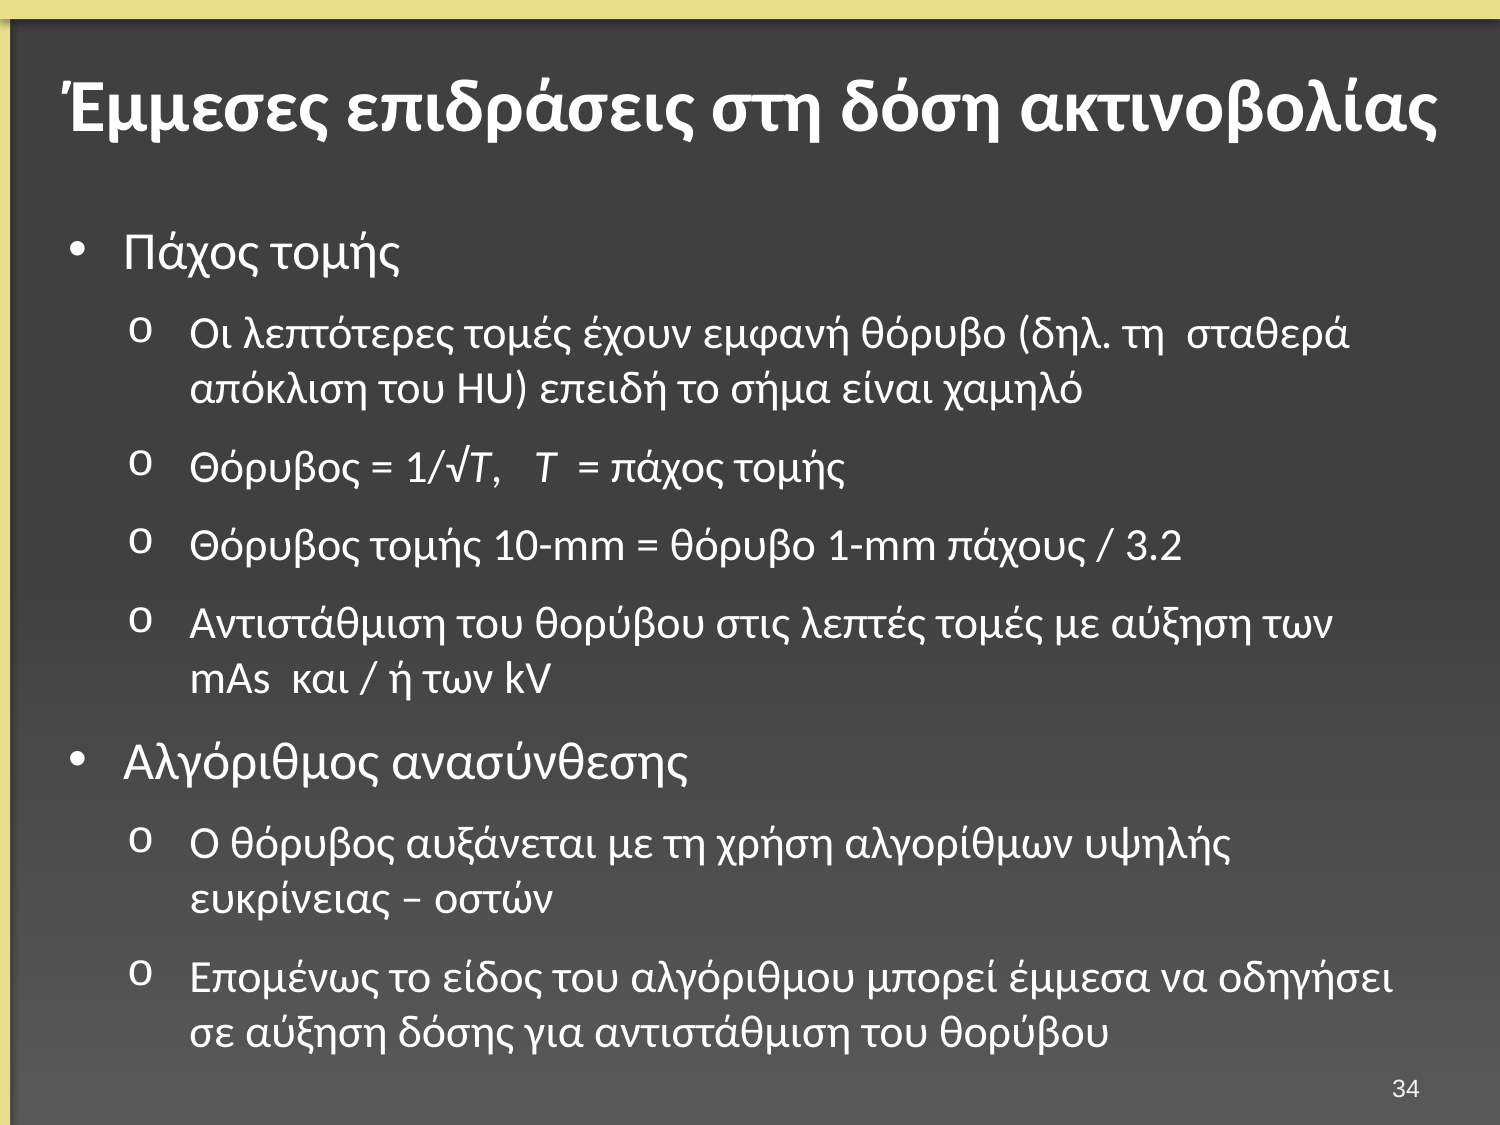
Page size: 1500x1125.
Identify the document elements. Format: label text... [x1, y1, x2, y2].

title Έμμεσες επιδράσεις στη δόση ακτινοβολίας [10, 19, 1500, 185]
list Πάχος τομής Οι λεπτότερες τομές έχουν εμφανή θόρυβο (δηλ. τη σταθερά απόκλιση του HU) επειδή το σήμα είναι χαμηλό Θόρυβος = 1/√T, T = πάχος τομής Θόρυβος τομής 10-mm = θόρυβο 1-mm πάχους / 3.2 Αντιστάθμιση του θορύβου στις λεπτές τομές με αύξηση των mAs και / ή των kV Αλγόριθμος ανασύνθεσης Ο θόρυβος αυξάνεται με τη χρήση αλγορίθμων υψηλής ευκρίνειας – οστών Επομένως το είδος του αλγόριθμου μπορεί έμμεσα να οδηγήσει σε αύξηση δόσης για αντιστάθμιση του θορύβου [53, 208, 1436, 1071]
slide_number 33 [1085, 1057, 1436, 1118]
